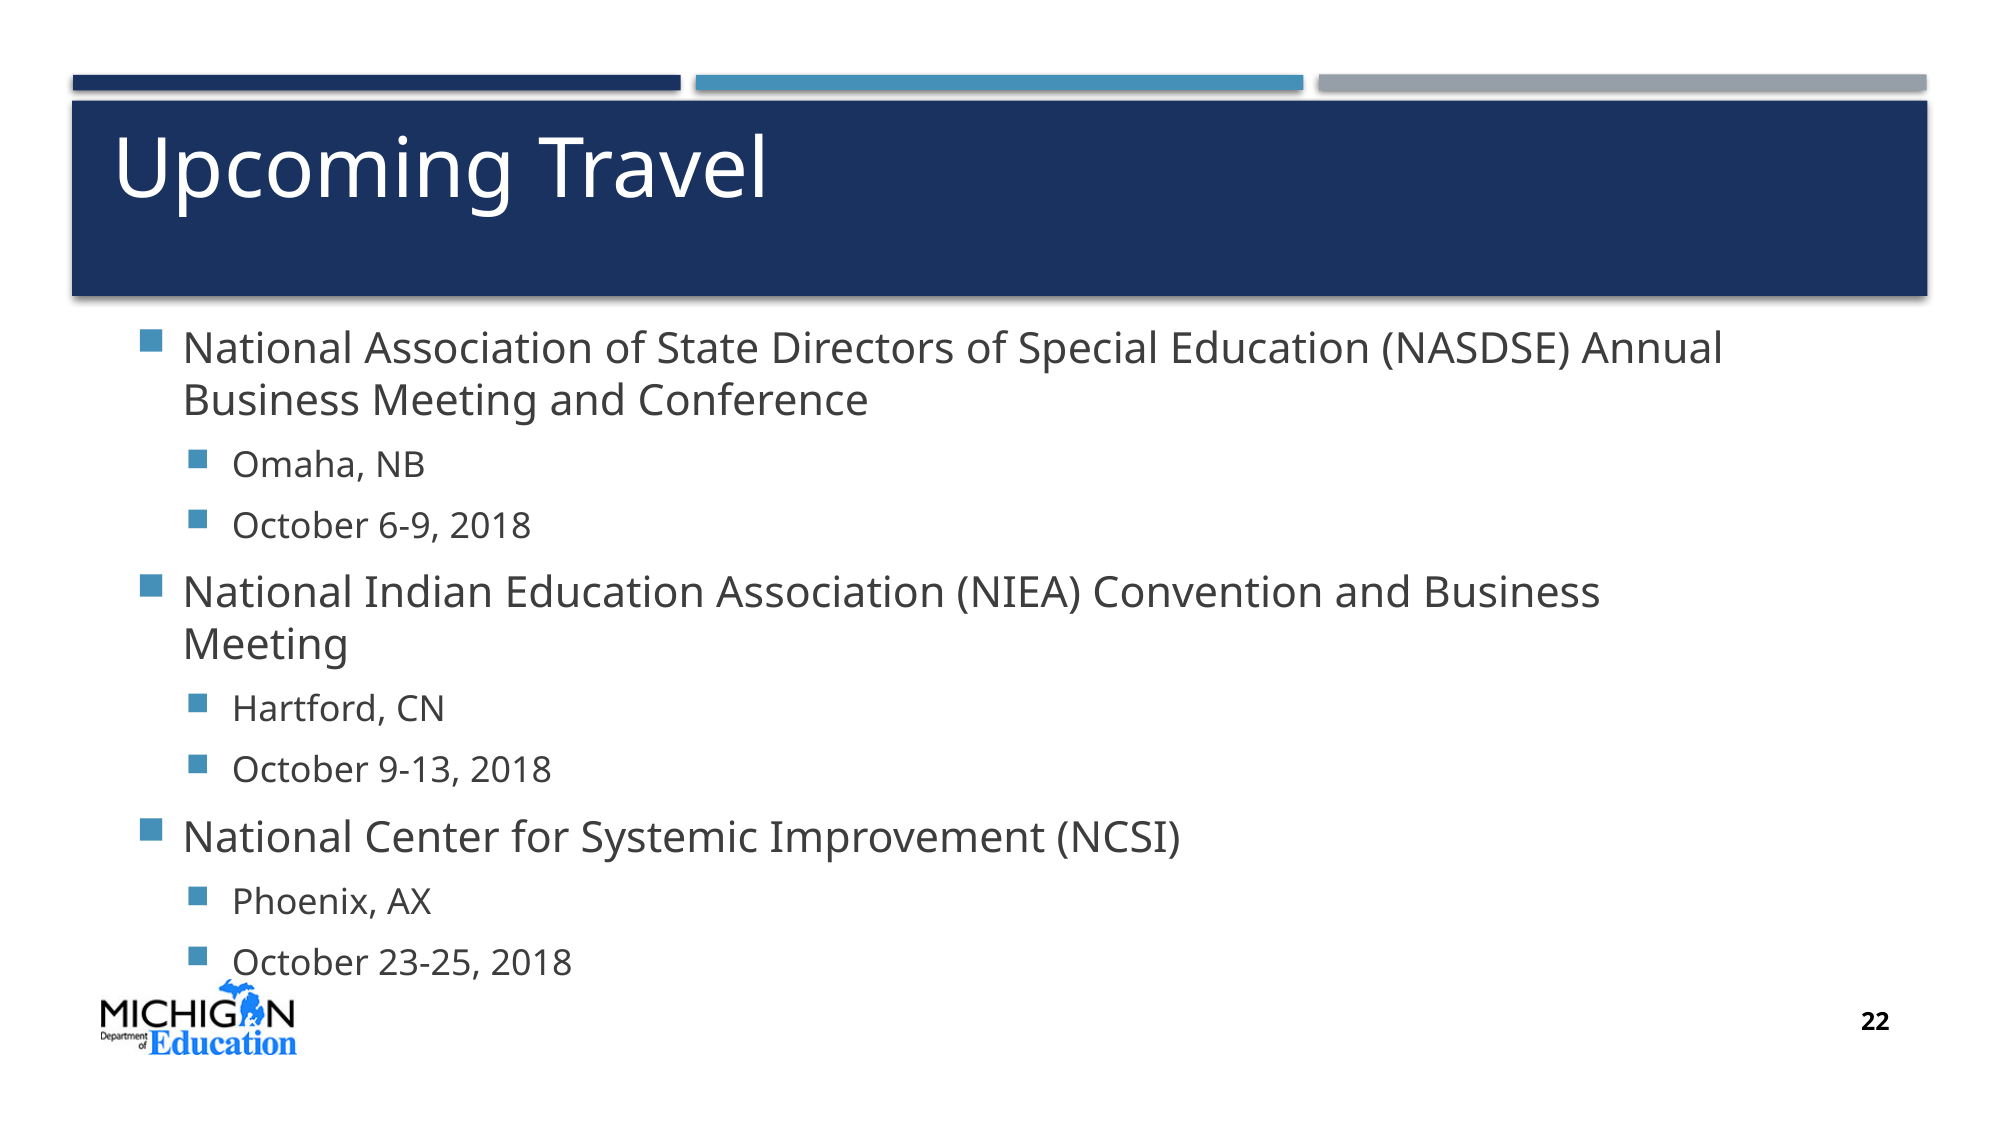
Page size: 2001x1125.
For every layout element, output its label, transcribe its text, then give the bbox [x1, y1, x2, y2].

list National Association of State Directors of Special Education (NASDSE) Annual Business Meeting and Conference Omaha, NB October 6-9, 2018 National Indian Education Association (NIEA) Convention and Business Meeting Hartford, CN October 9-13, 2018 National Center for Systemic Improvement (NCSI) Phoenix, AX October 23-25, 2018 [120, 313, 1788, 993]
slide_number 22 [1732, 992, 1905, 1053]
title Upcoming Travel [97, 80, 1903, 248]
picture [101, 979, 297, 1055]
